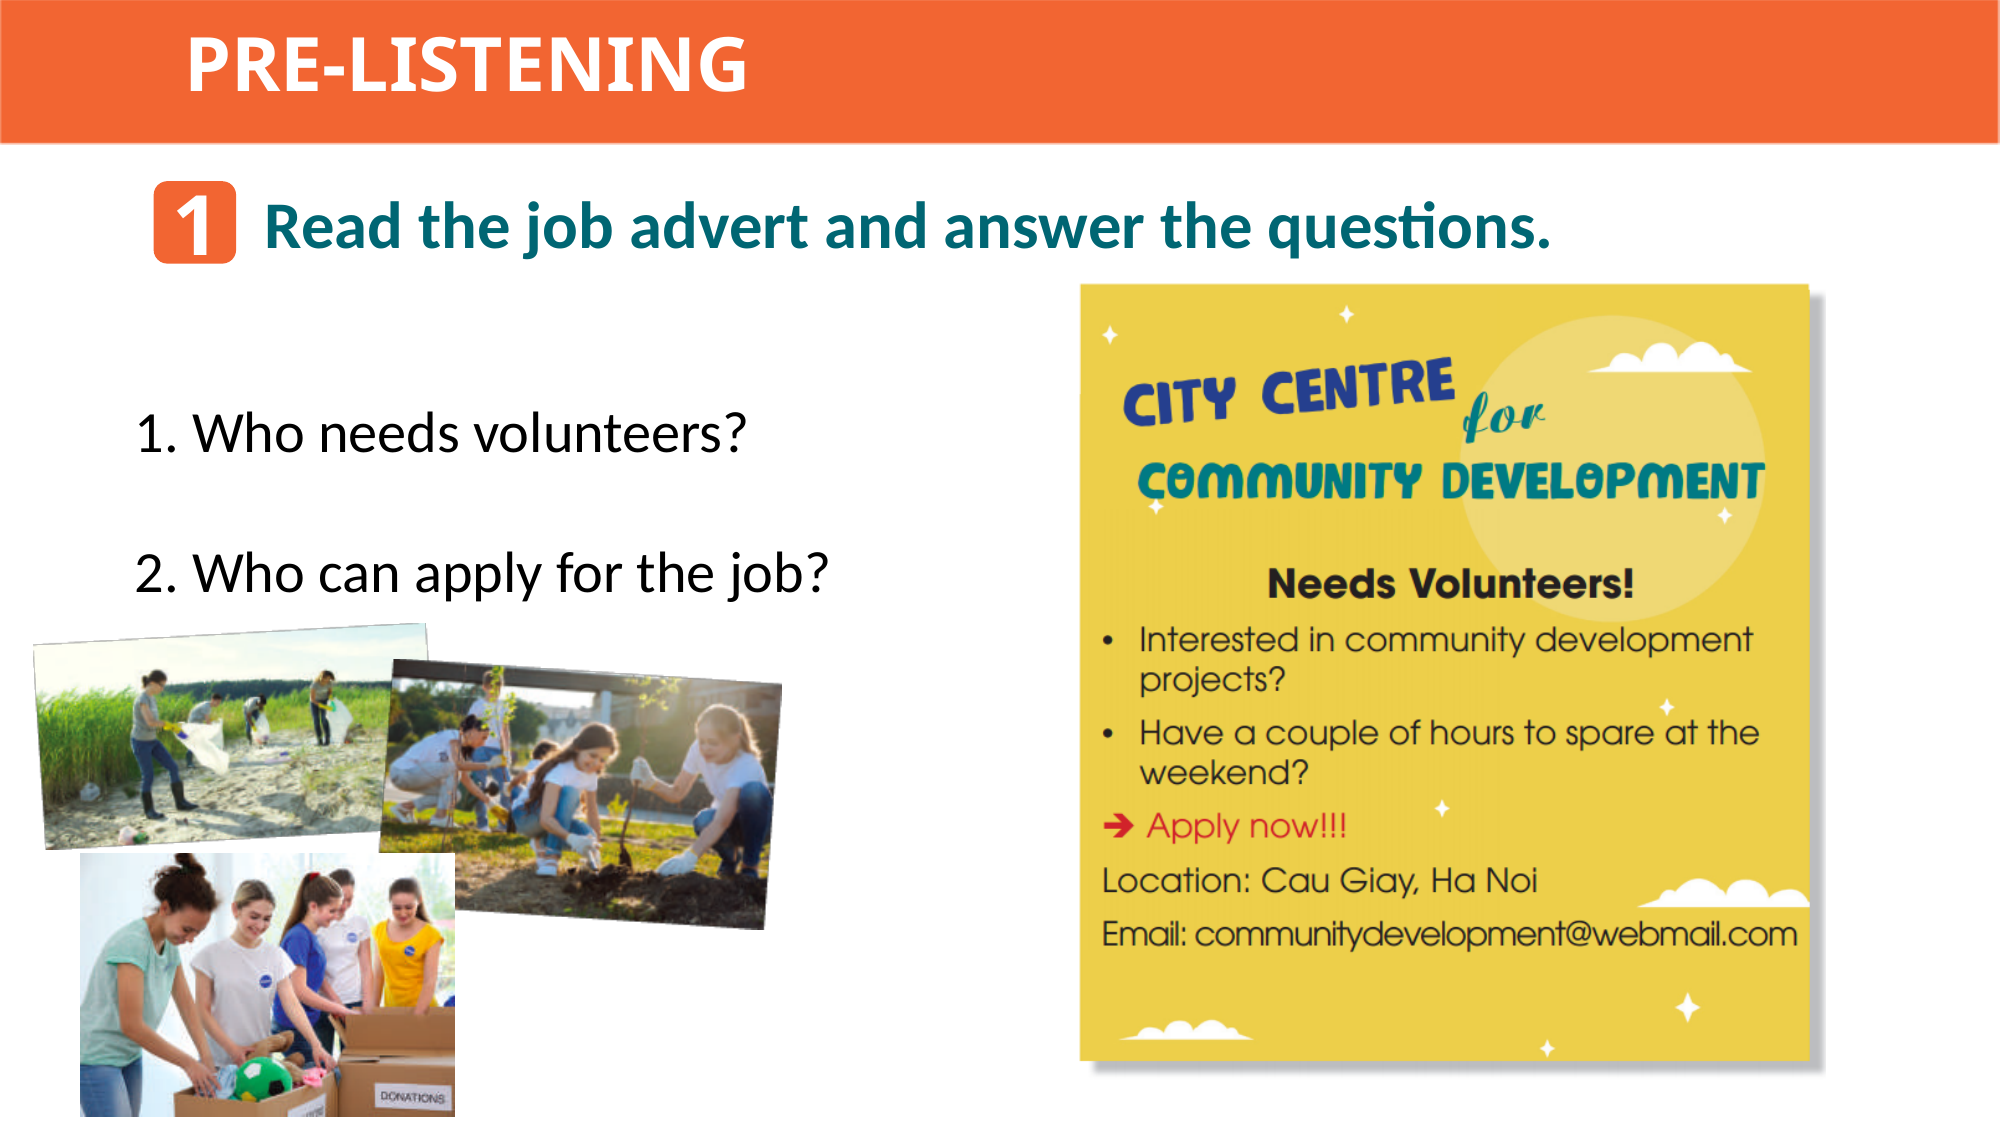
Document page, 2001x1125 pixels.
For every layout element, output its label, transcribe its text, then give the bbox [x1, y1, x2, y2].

picture [0, 0, 2000, 145]
text_box 1. Who needs volunteers? 2. Who can apply for the job? [120, 317, 969, 752]
text_box Read the job advert and answer the questions. [249, 174, 2000, 270]
text_box [152, 184, 157, 261]
text_box 1 [157, 164, 232, 280]
text_box [232, 183, 238, 261]
picture [1076, 280, 1826, 1081]
picture [33, 623, 782, 1117]
